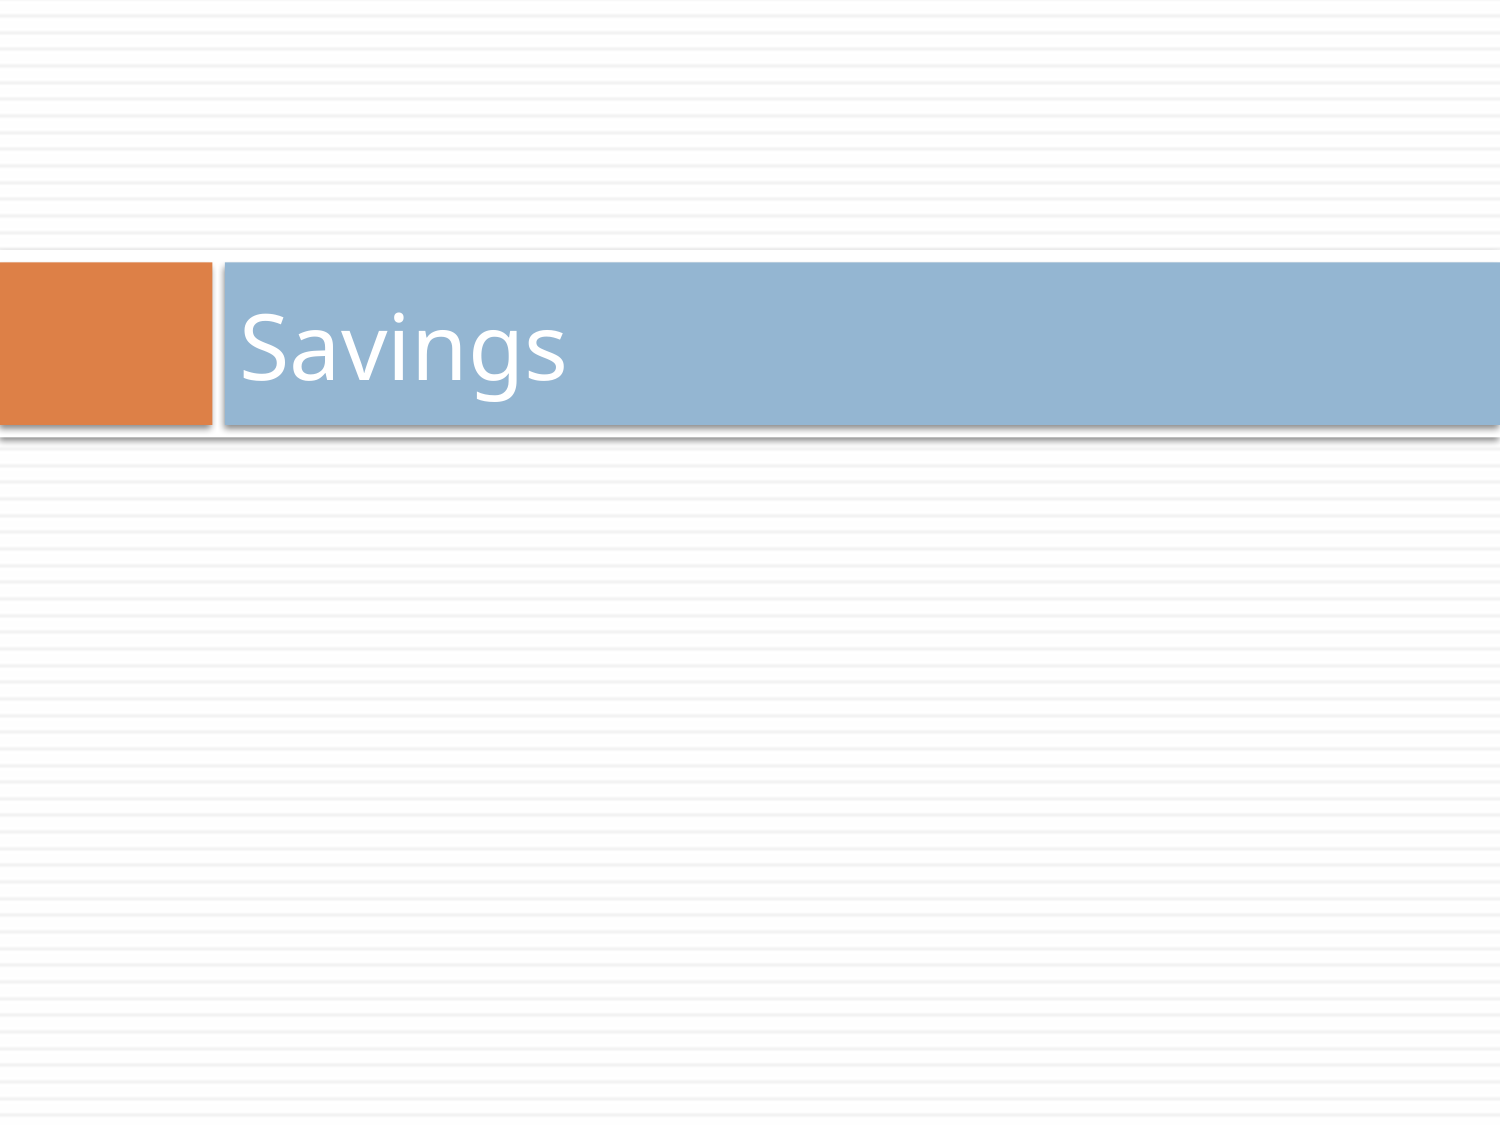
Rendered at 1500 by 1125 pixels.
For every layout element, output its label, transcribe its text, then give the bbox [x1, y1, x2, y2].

title Savings [225, 262, 1475, 425]
